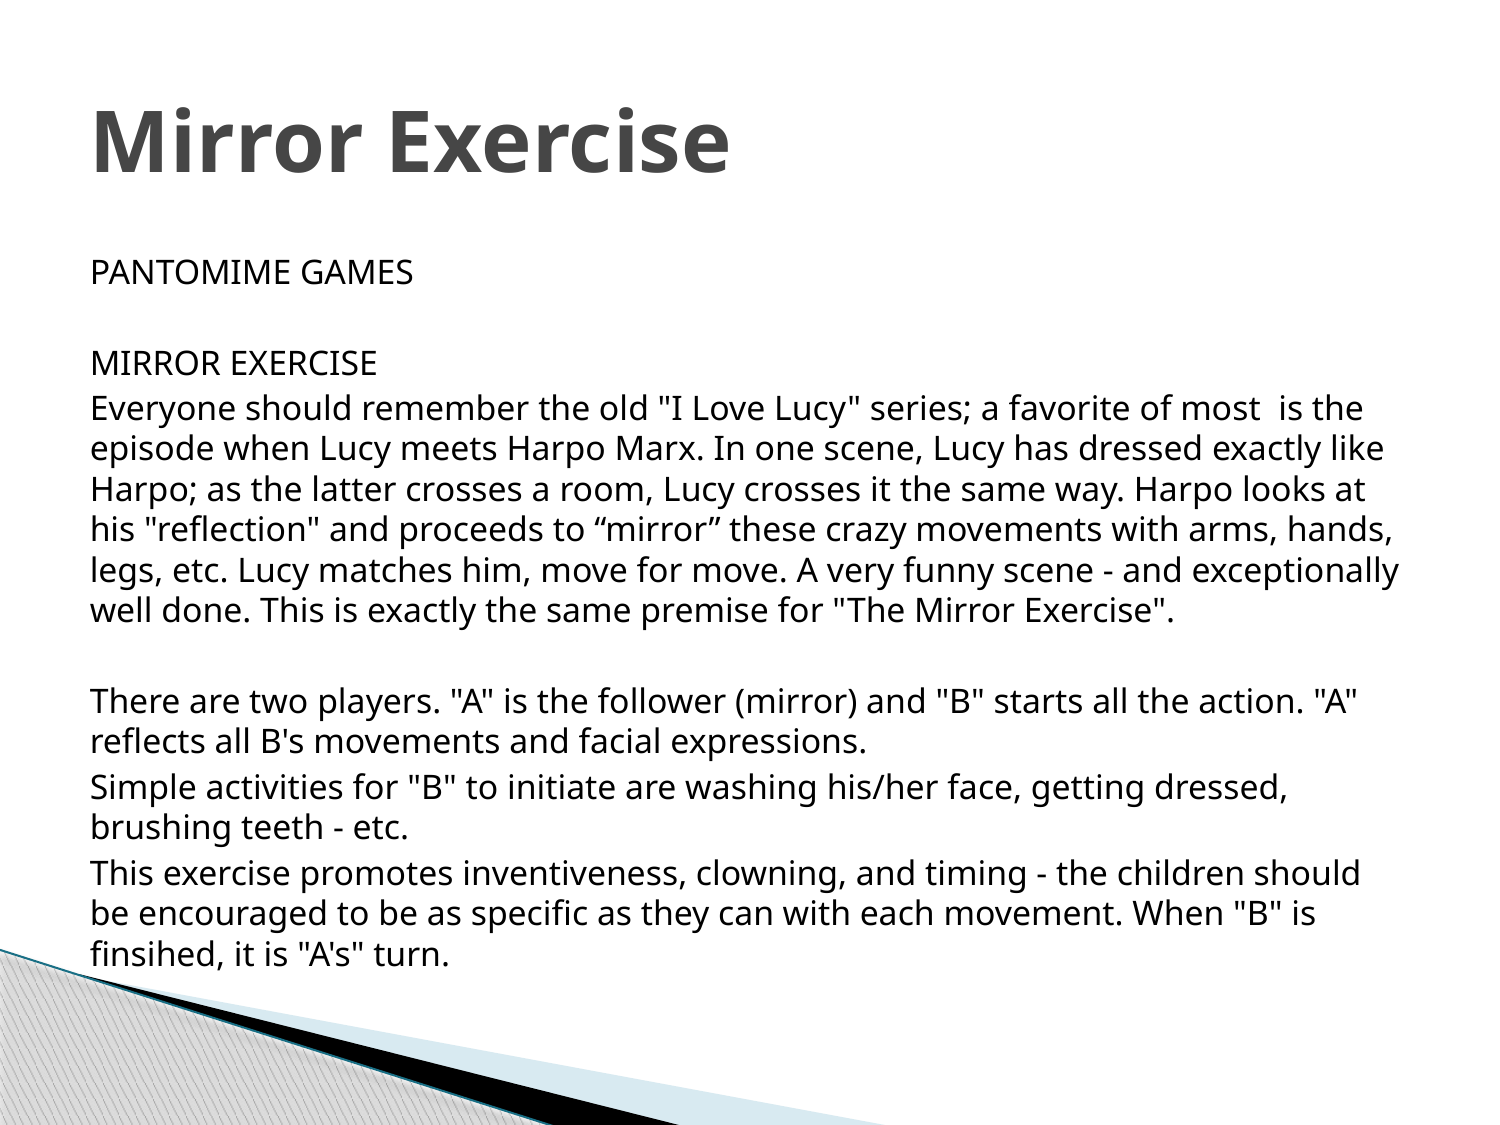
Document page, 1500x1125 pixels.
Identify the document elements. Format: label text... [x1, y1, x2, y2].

list PANTOMIME GAMES MIRROR EXERCISE Everyone should remember the old "I Love Lucy" series; a favorite of most is the episode when Lucy meets Harpo Marx. In one scene, Lucy has dressed exactly like Harpo; as the latter crosses a room, Lucy crosses it the same way. Harpo looks at his "reflection" and proceeds to “mirror” these crazy movements with arms, hands, legs, etc. Lucy matches him, move for move. A very funny scene - and exceptionally well done. This is exactly the same premise for "The Mirror Exercise". There are two players. "A" is the follower (mirror) and "B" starts all the action. "A" reflects all B's movements and facial expressions. Simple activities for "B" to initiate are washing his/her face, getting dressed, brushing teeth - etc. This exercise promotes inventiveness, clowning, and timing - the children should be encouraged to be as specific as they can with each movement. When "B" is finsihed, it is "A's" turn. [75, 243, 1425, 986]
title Mirror Exercise [75, 45, 1425, 233]
